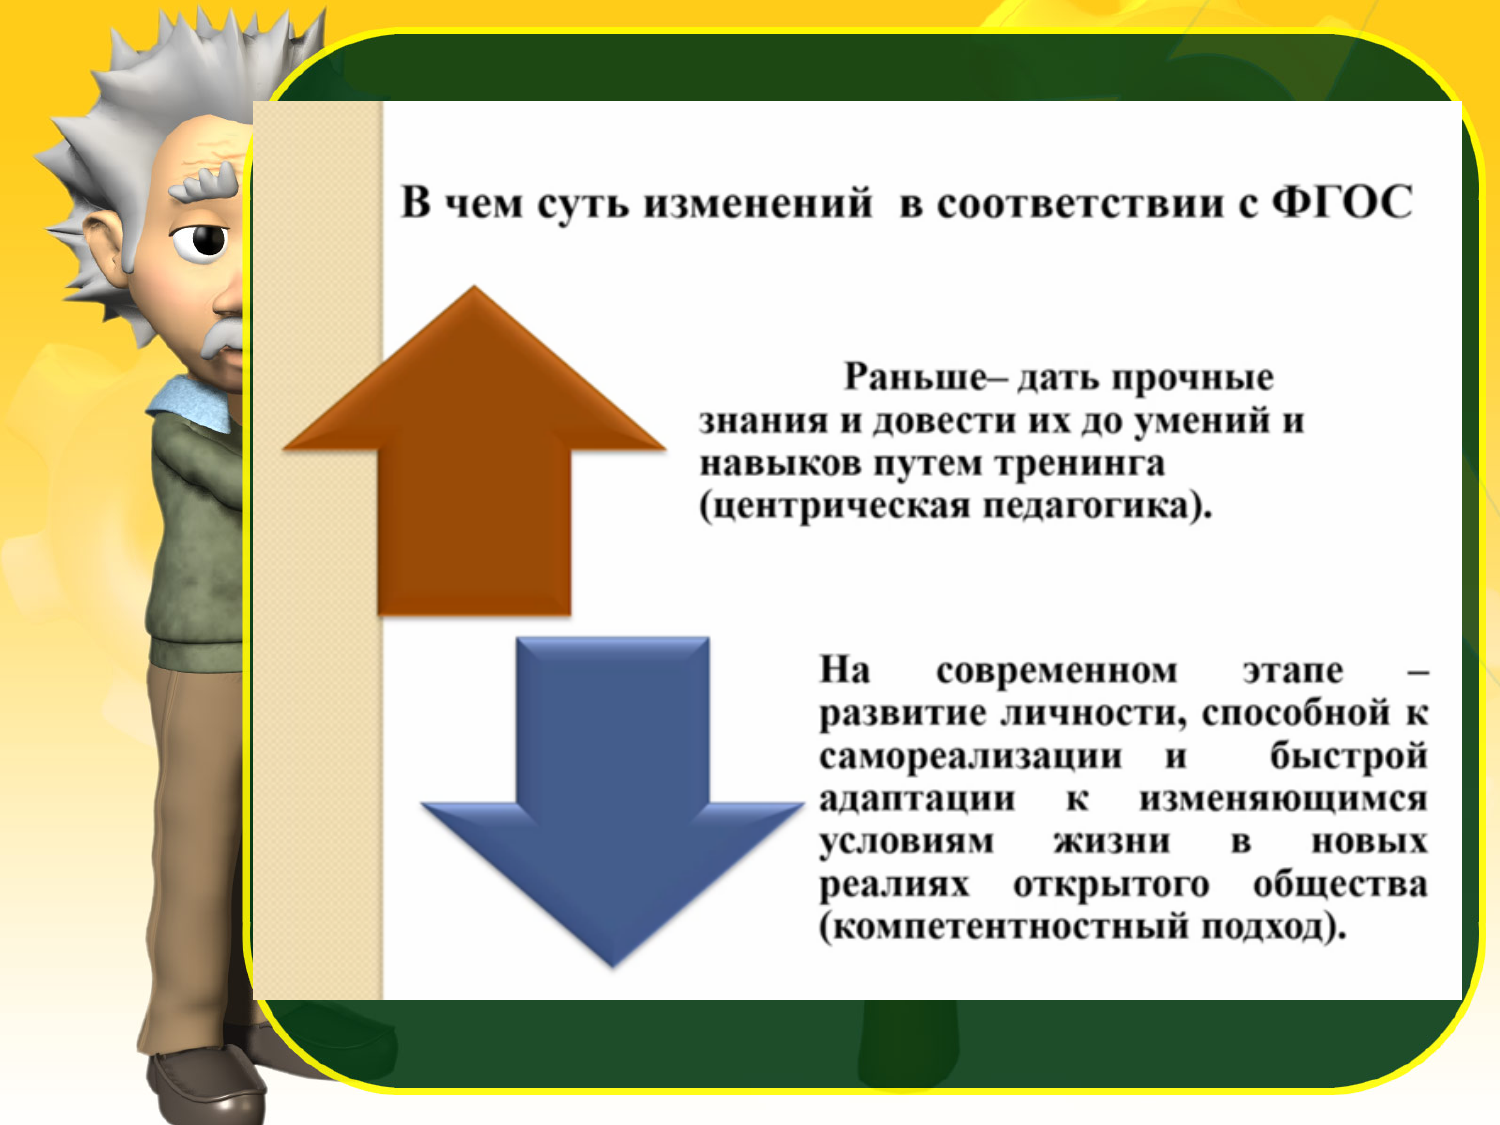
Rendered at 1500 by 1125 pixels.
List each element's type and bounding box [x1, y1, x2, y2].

list [253, 101, 1462, 1000]
picture [0, 0, 1500, 1125]
